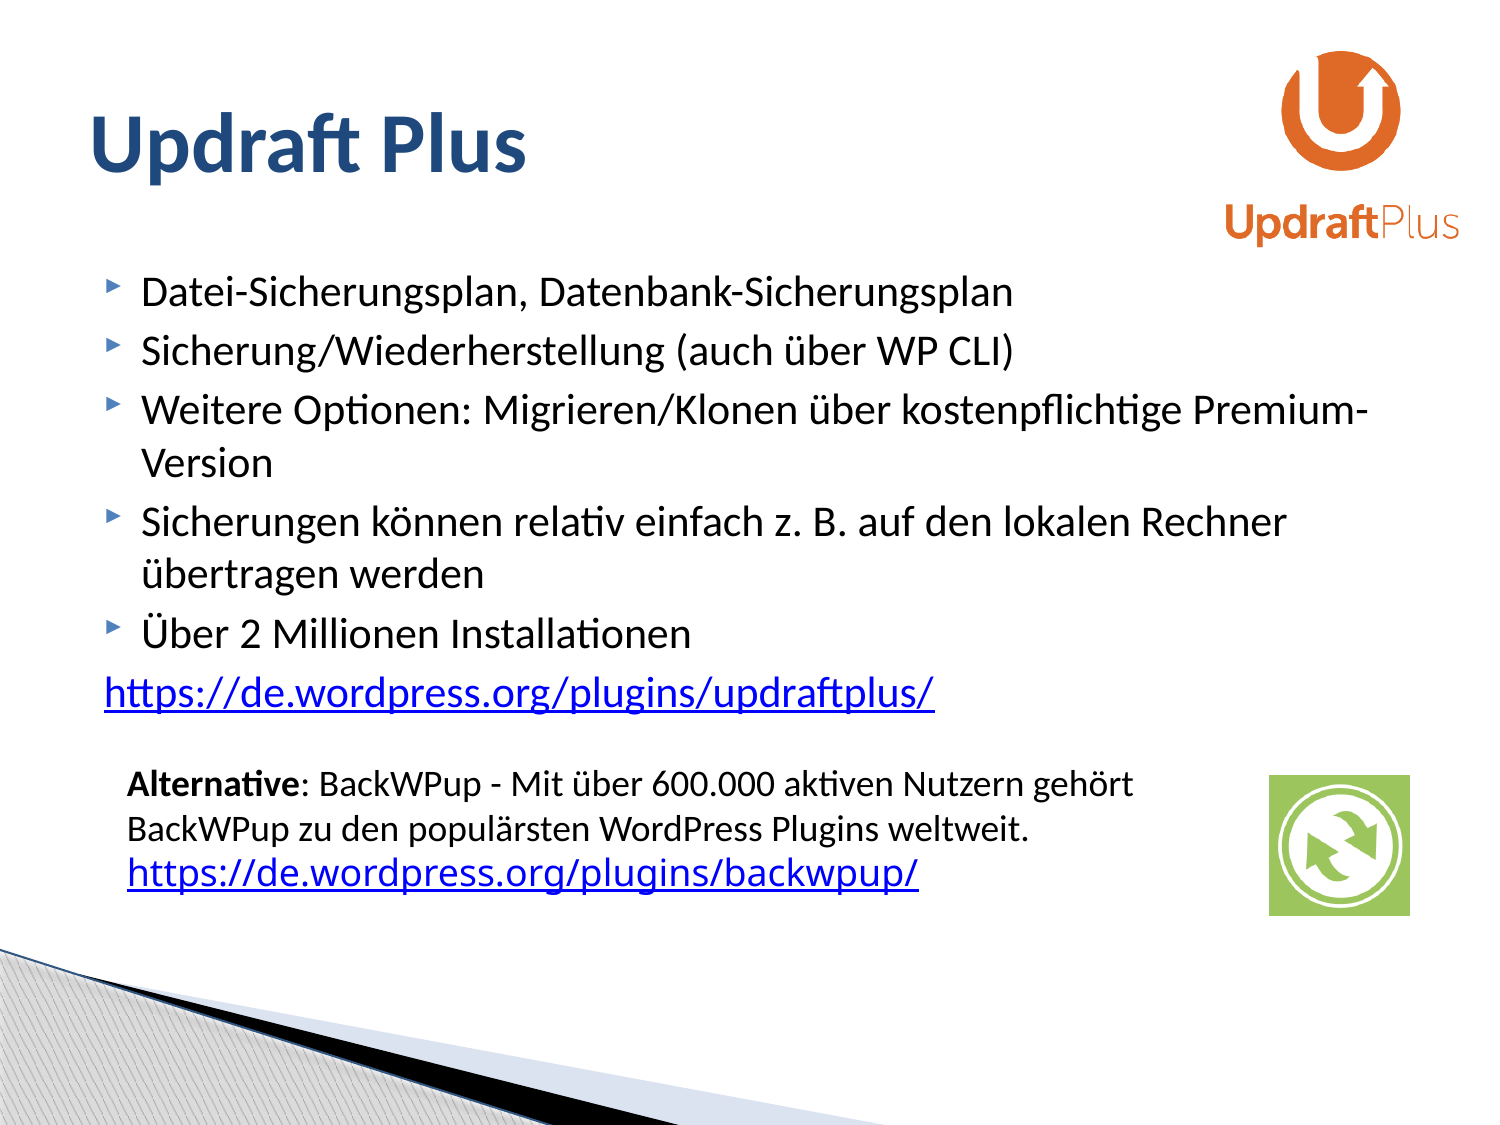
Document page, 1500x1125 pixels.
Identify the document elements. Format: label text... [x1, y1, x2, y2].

picture [1269, 774, 1411, 916]
text_box Alternative: BackWPup - Mit über 600.000 aktiven Nutzern gehört BackWPup zu den populärsten WordPress Plugins weltweit. https://de.wordpress.org/plugins/backwpup/ [112, 751, 1187, 908]
title Updraft Plus [75, 45, 1216, 233]
list Datei-Sicherungsplan, Datenbank-Sicherungsplan Sicherung/Wiederherstellung (auch über WP CLI) Weitere Optionen: Migrieren/Klonen über kostenpflichtige Premium-Version Sicherungen können relativ einfach z. B. auf den lokalen Rechner übertragen werden Über 2 Millionen Installationen https://de.wordpress.org/plugins/updraftplus/ [76, 255, 1427, 728]
picture [1222, 30, 1459, 268]
